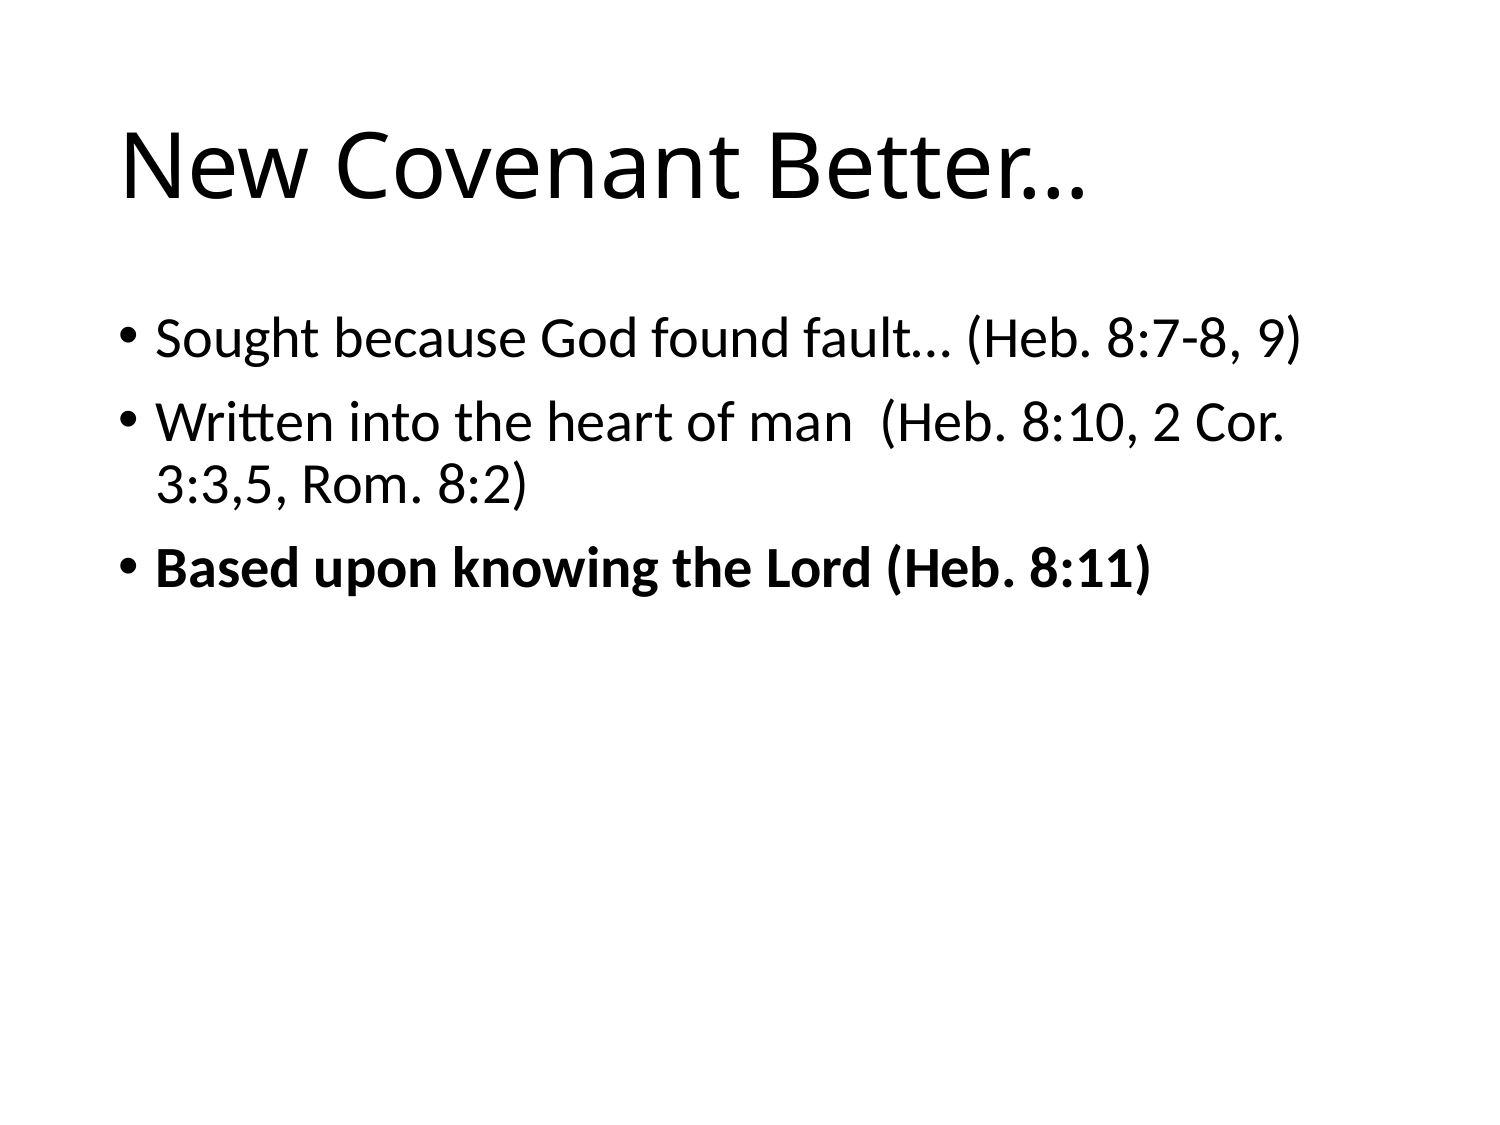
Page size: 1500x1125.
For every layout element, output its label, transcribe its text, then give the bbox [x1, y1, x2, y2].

list Sought because God found fault… (Heb. 8:7-8, 9) Written into the heart of man (Heb. 8:10, 2 Cor. 3:3,5, Rom. 8:2) Based upon knowing the Lord (Heb. 8:11) [103, 299, 1397, 1014]
title New Covenant Better… [103, 59, 1397, 278]
